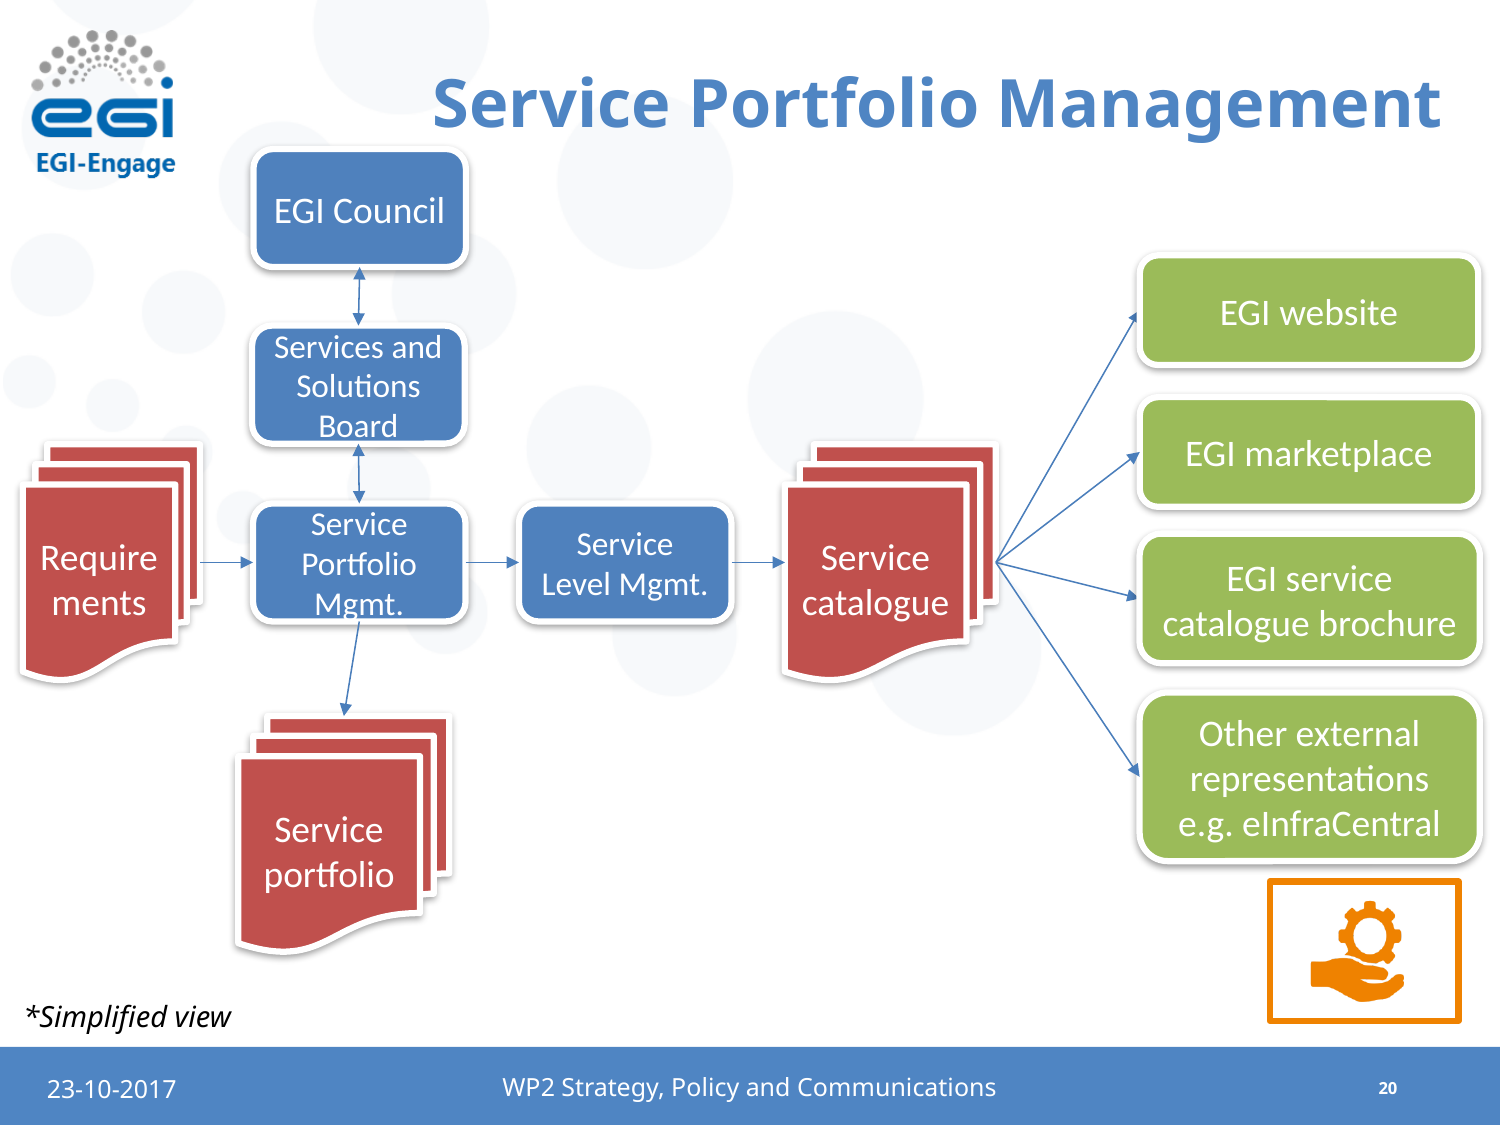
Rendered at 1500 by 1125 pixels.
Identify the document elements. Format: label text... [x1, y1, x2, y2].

picture [360, 171, 1076, 562]
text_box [995, 562, 1140, 778]
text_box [995, 451, 1140, 561]
text_box Service Portfolio Mgmt. [249, 500, 469, 625]
text_box Other external representations e.g. eInfraCentral [1136, 689, 1483, 865]
text_box *Simplified view [8, 991, 371, 1041]
text_box EGI website [1136, 252, 1482, 369]
text_box EGI Council [250, 158, 470, 271]
text_box Service Level Mgmt. [515, 500, 735, 625]
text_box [995, 309, 1140, 451]
text_box Service portfolio [235, 712, 453, 955]
text_box EGI service catalogue brochure [1144, 530, 1483, 667]
text_box Requirements [19, 441, 204, 684]
text_box Service catalogue [781, 441, 990, 684]
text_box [1269, 881, 1459, 1022]
picture [347, 641, 358, 712]
text_box Services and Solutions Board [248, 322, 468, 447]
picture [360, 563, 995, 772]
text_box EGI marketplace [1146, 393, 1482, 510]
title Service Portfolio Management [253, 30, 1459, 171]
picture [3, 0, 1076, 772]
footer WP2 Strategy, Policy and Communications [194, 1058, 1306, 1119]
